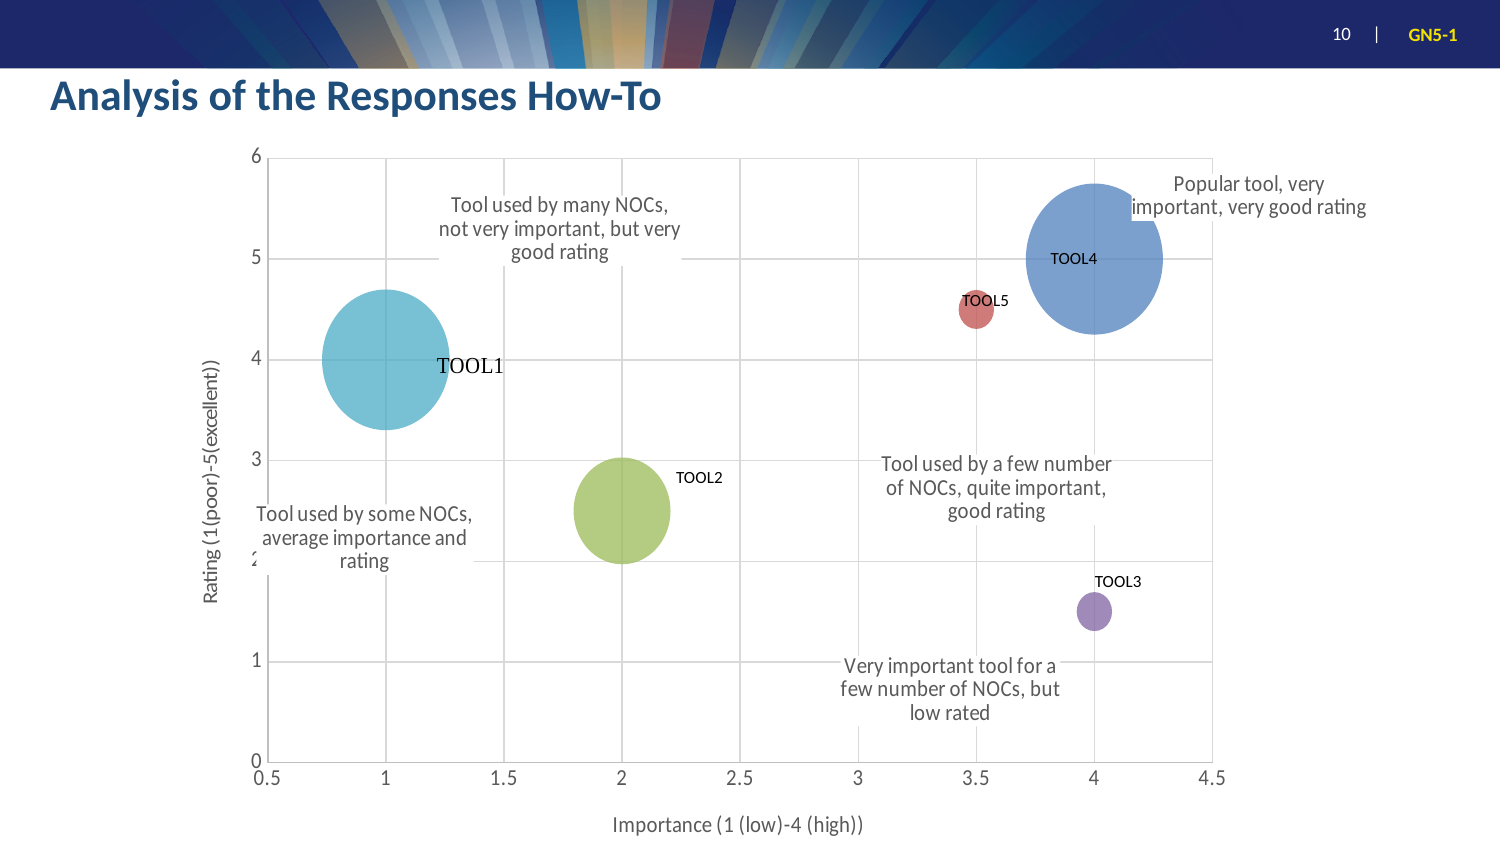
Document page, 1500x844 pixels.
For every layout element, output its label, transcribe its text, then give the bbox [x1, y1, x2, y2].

title Analysis of the Responses How-To [39, 69, 1328, 123]
picture [0, 0, 1266, 69]
chart [142, 116, 1368, 844]
